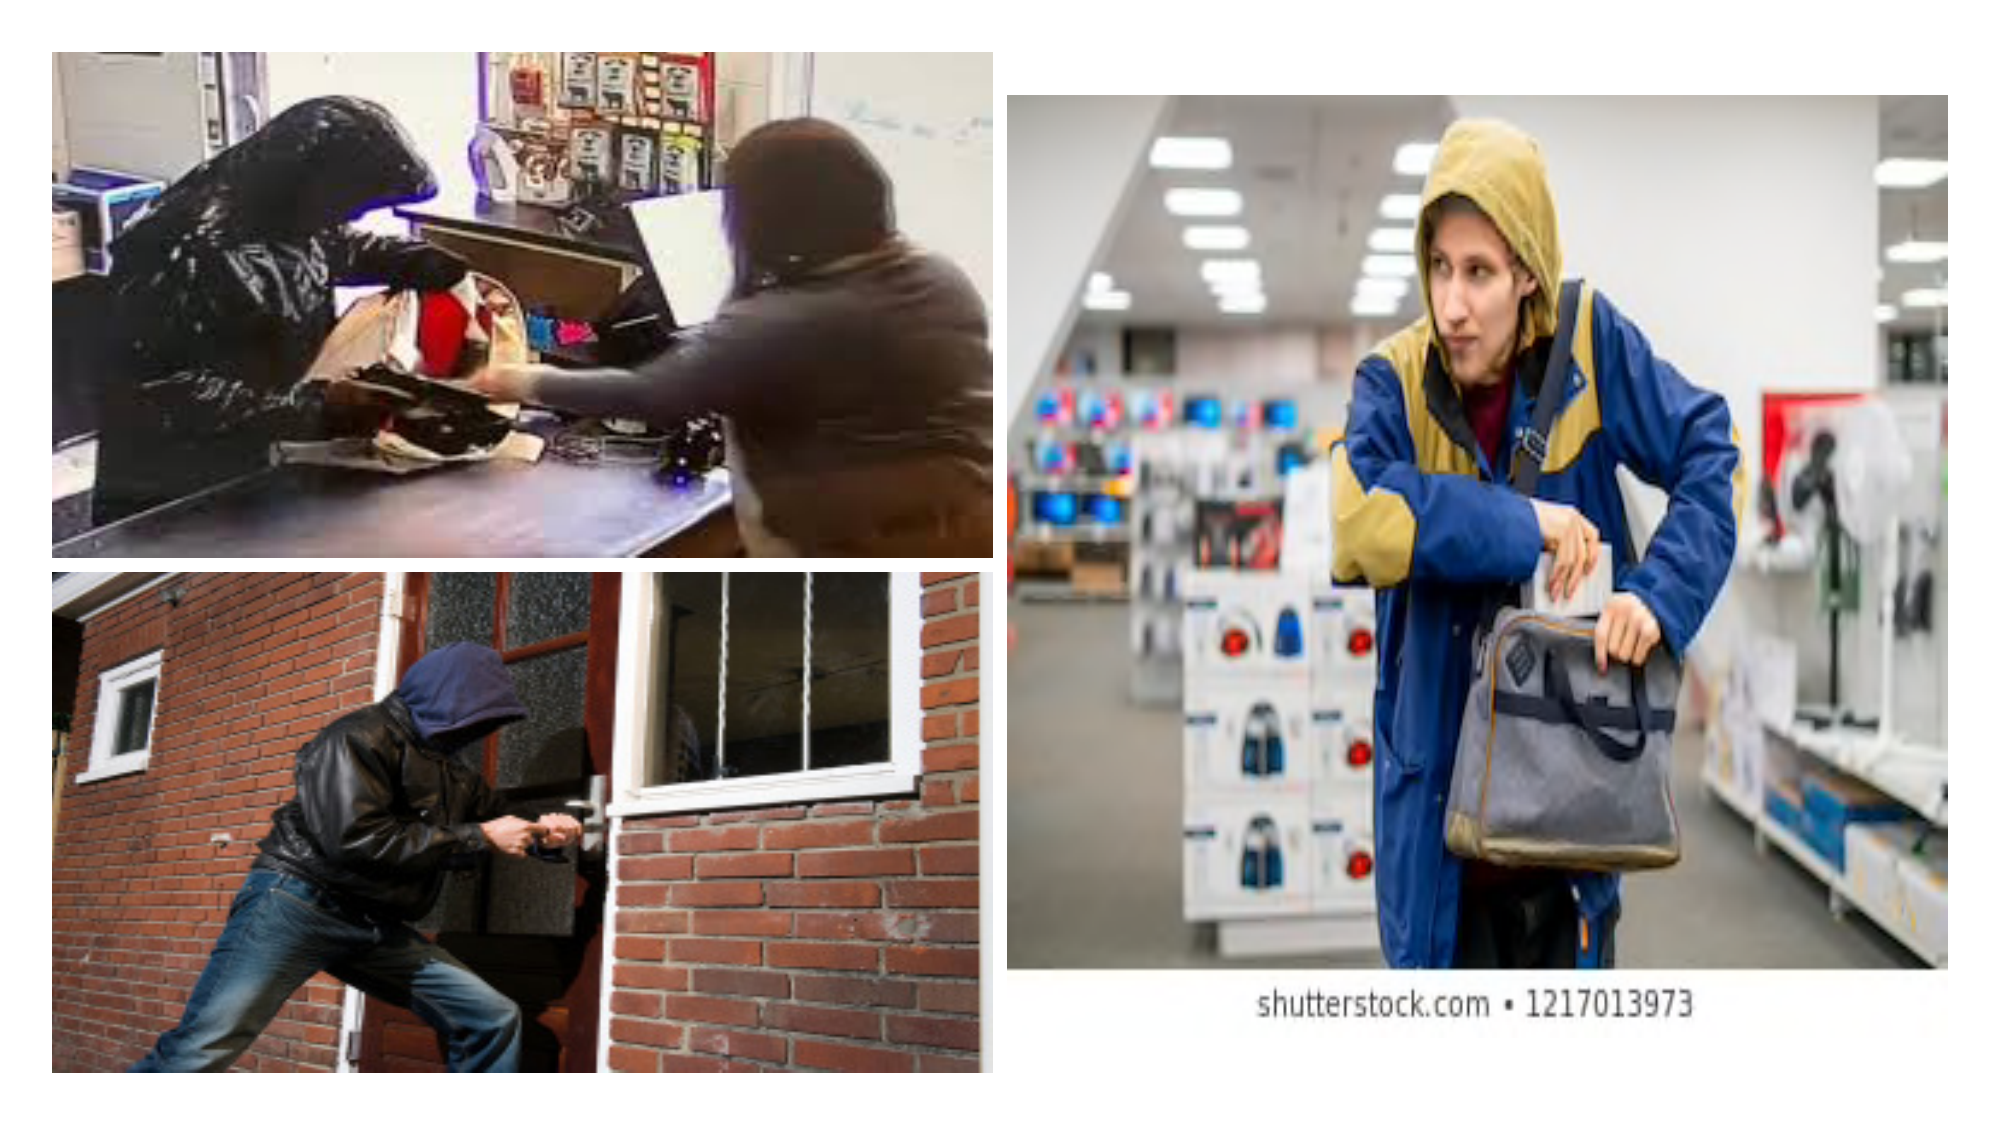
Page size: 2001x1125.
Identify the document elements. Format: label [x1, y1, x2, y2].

picture [52, 572, 993, 1073]
picture [52, 52, 993, 558]
picture [1007, 95, 1948, 1039]
